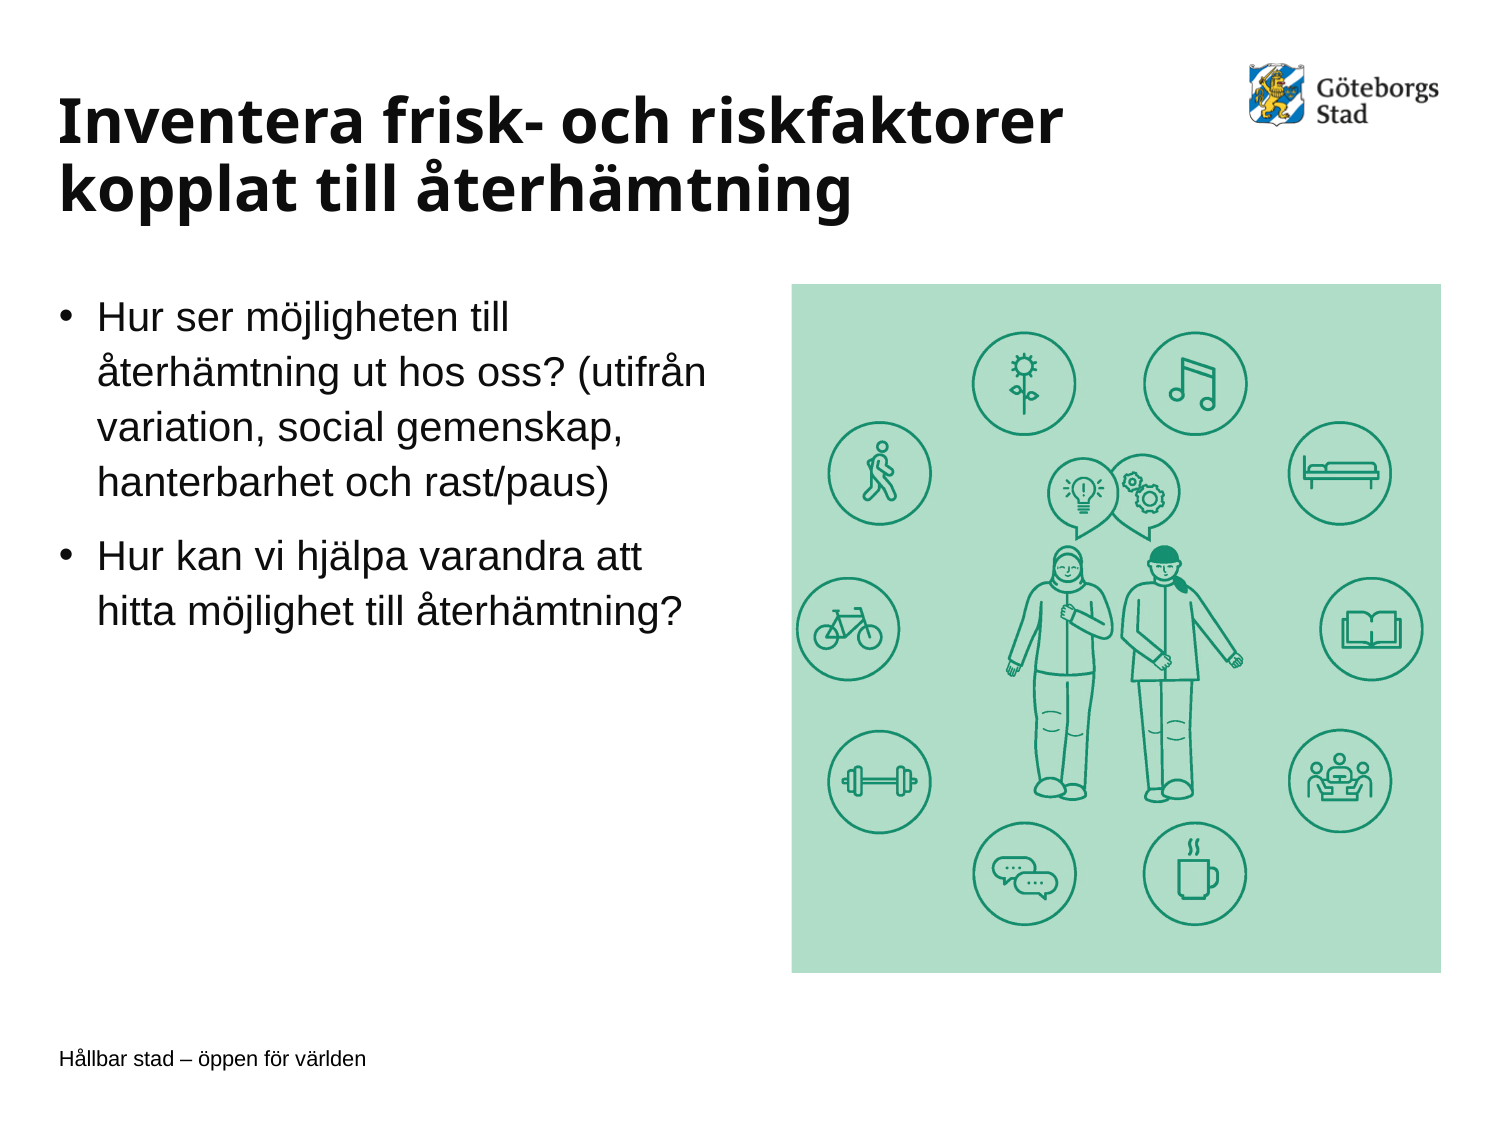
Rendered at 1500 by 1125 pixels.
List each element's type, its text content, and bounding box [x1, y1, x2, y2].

picture [791, 284, 1441, 973]
picture [1249, 63, 1439, 127]
title Inventera frisk- och riskfaktorer kopplat till återhämtning [59, 63, 1188, 252]
list Hur ser möjligheten till återhämtning ut hos oss? (utifrån variation, social gemenskap, hanterbarhet och rast/paus) Hur kan vi hjälpa varandra att hitta möjlighet till återhämtning? [59, 284, 709, 973]
